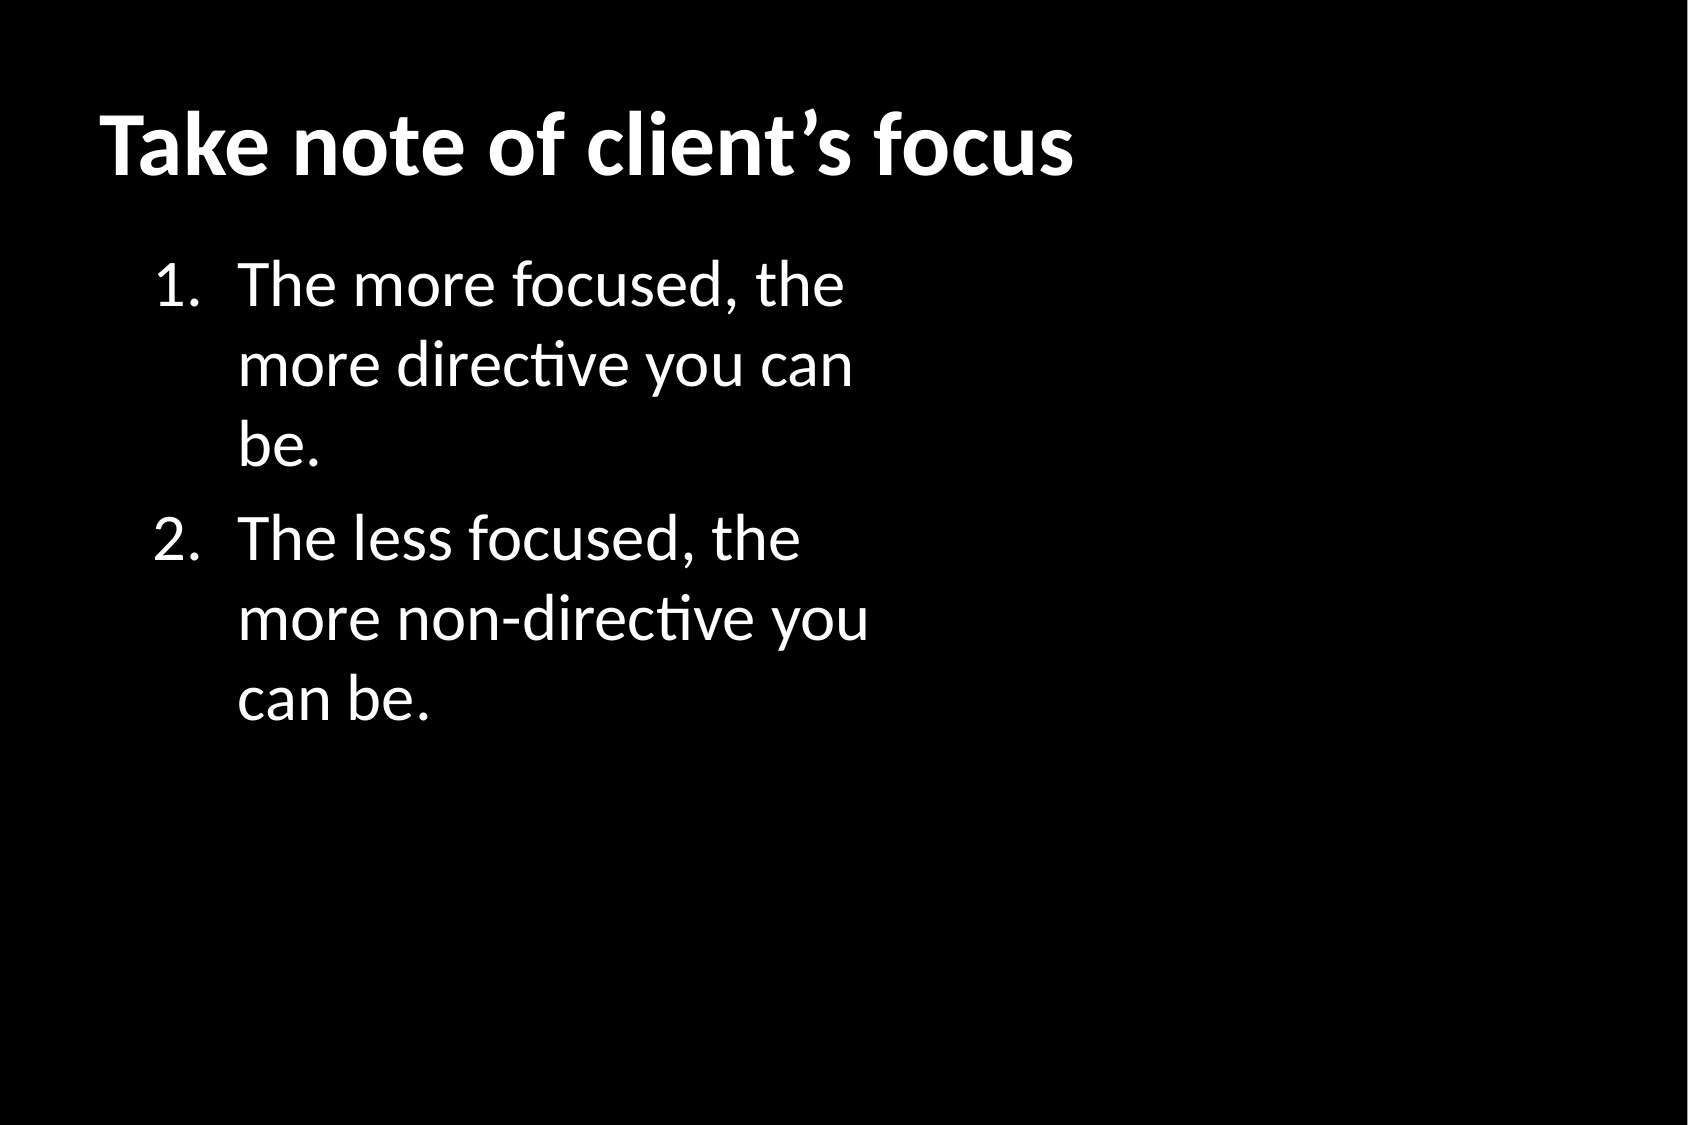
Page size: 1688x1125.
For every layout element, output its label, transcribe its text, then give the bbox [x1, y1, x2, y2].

list The more focused, the more directive you can be. The less focused, the more non-directive you can be. [137, 232, 941, 1005]
title Take note of client’s focus [84, 45, 1604, 233]
